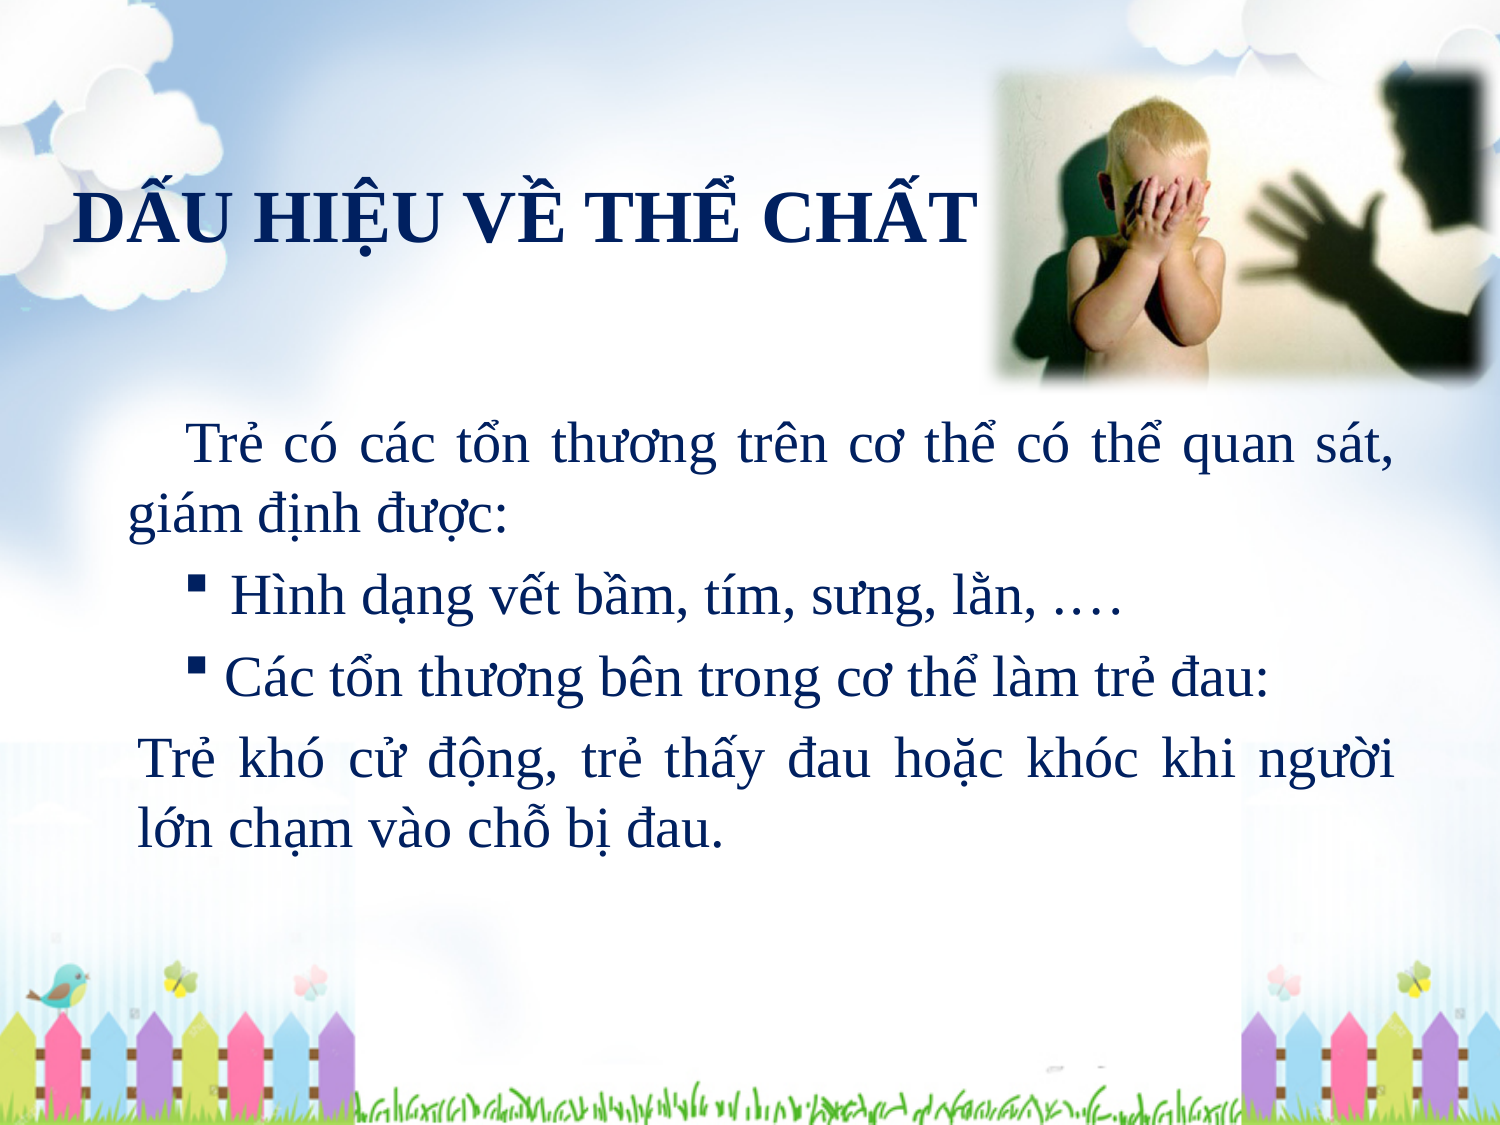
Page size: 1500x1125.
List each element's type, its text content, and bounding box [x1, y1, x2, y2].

title DẤU HIỆU VỀ THỂ CHẤT [53, 118, 973, 307]
picture [0, 0, 1500, 1125]
list Trẻ có các tổn thương trên cơ thể có thể quan sát, giám định được: Hình dạng vết bầm, tím, sưng, lằn, .… Các tổn thương bên trong cơ thể làm trẻ đau: Trẻ khó cử động, trẻ thấy đau hoặc khóc khi người lớn chạm vào chỗ bị đau. [112, 396, 1412, 988]
